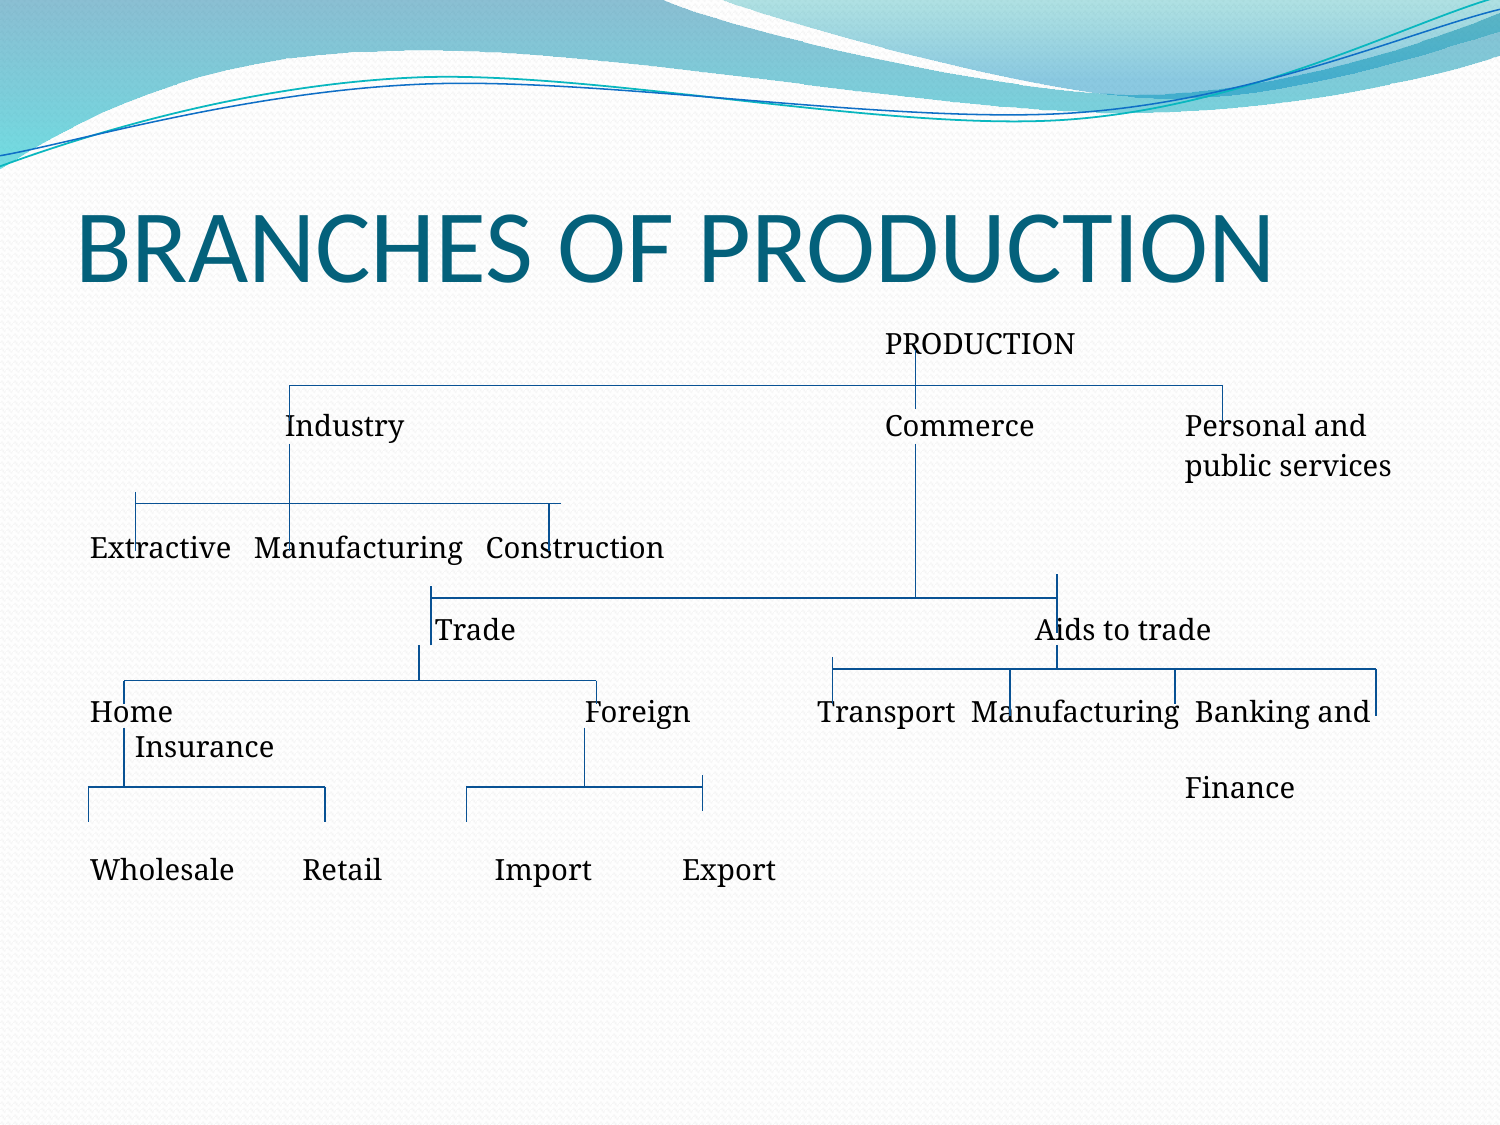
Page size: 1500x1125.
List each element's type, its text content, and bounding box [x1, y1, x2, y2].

list PRODUCTION Industry Commerce Personal and public services Extractive Manufacturing Construction Trade Aids to trade Home Foreign Transport Manufacturing Banking and Insurance Finance Wholesale Retail Import Export [75, 317, 1471, 1038]
title BRANCHES OF PRODUCTION [75, 115, 1425, 303]
